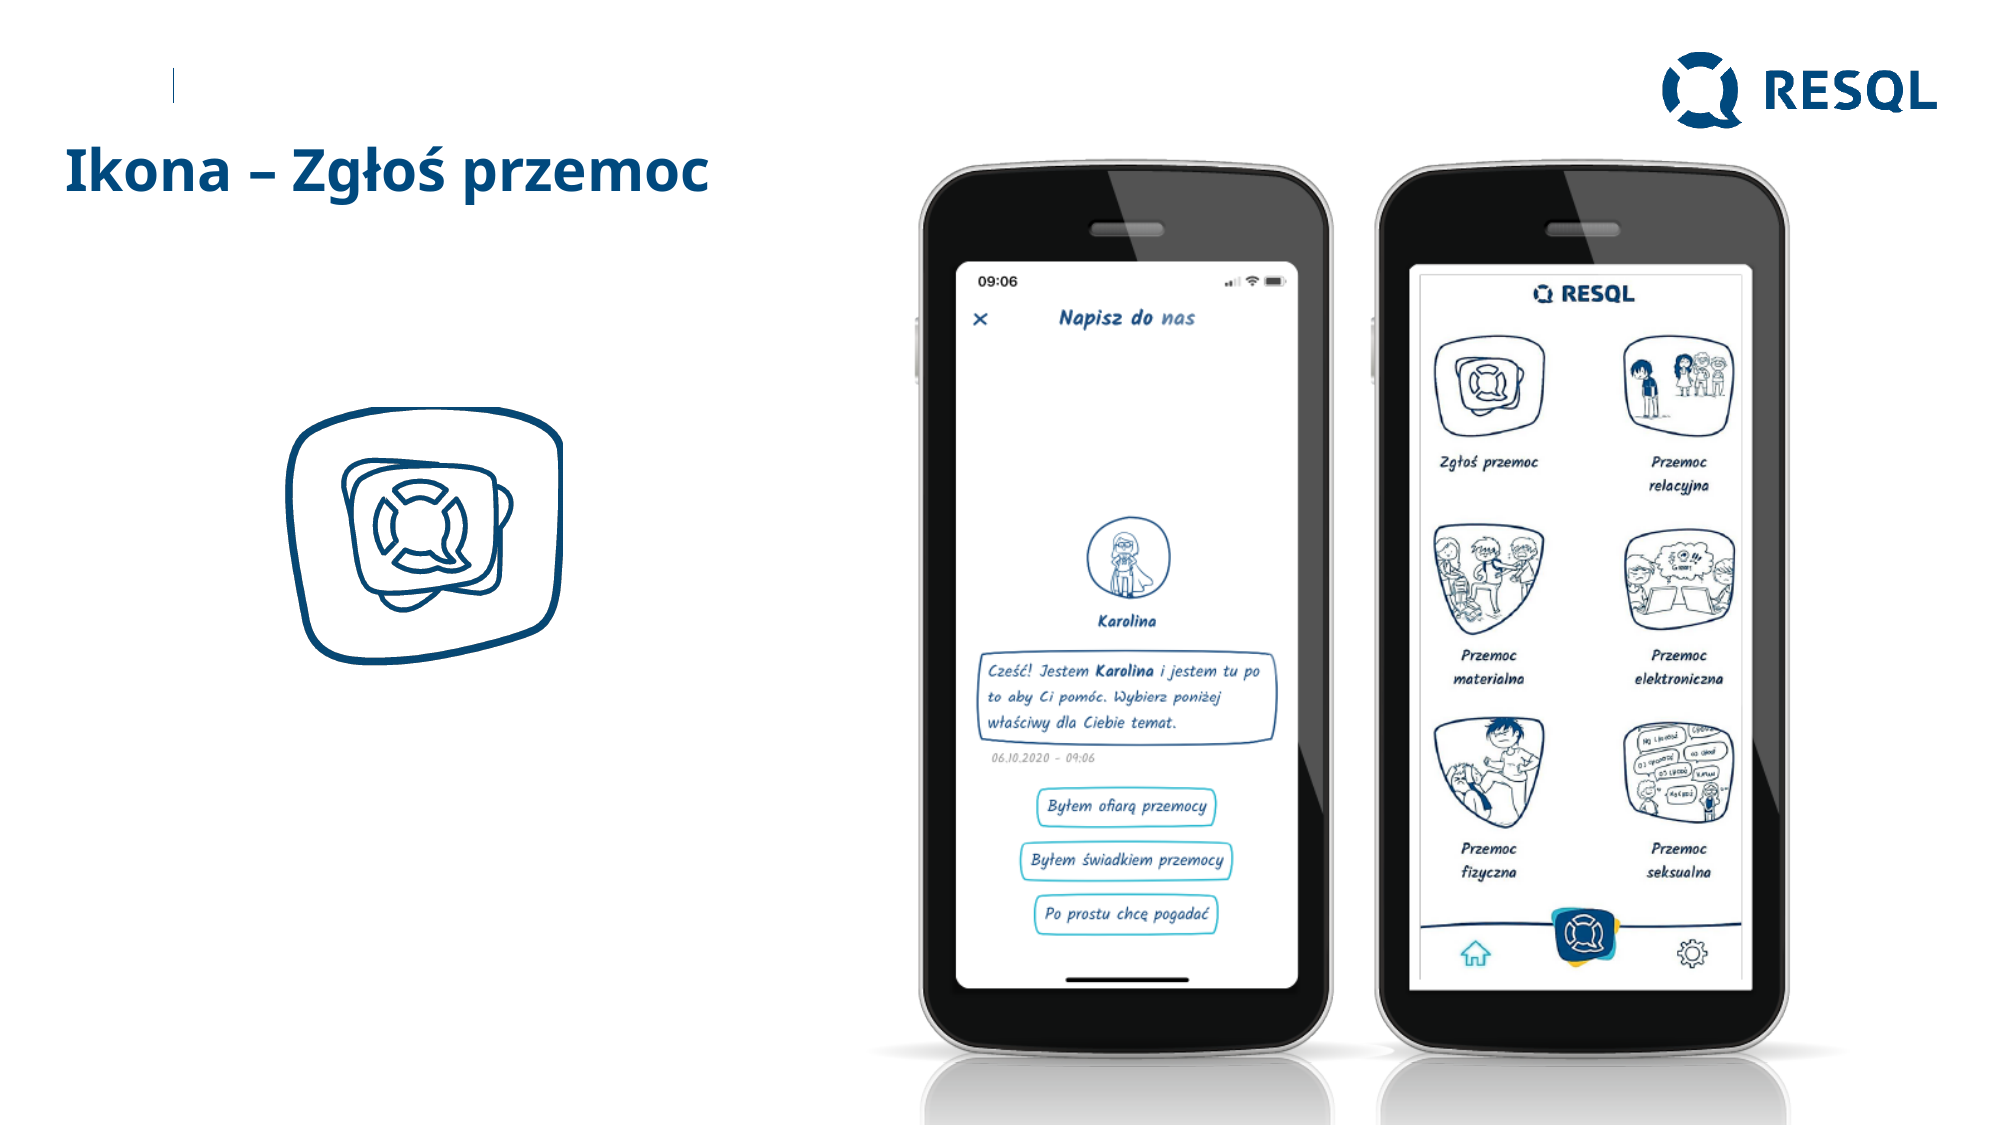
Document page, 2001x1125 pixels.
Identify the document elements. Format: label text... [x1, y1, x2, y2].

picture [853, 13, 1974, 1125]
picture [281, 406, 564, 667]
title Ikona – Zgłoś przemoc [64, 133, 848, 197]
